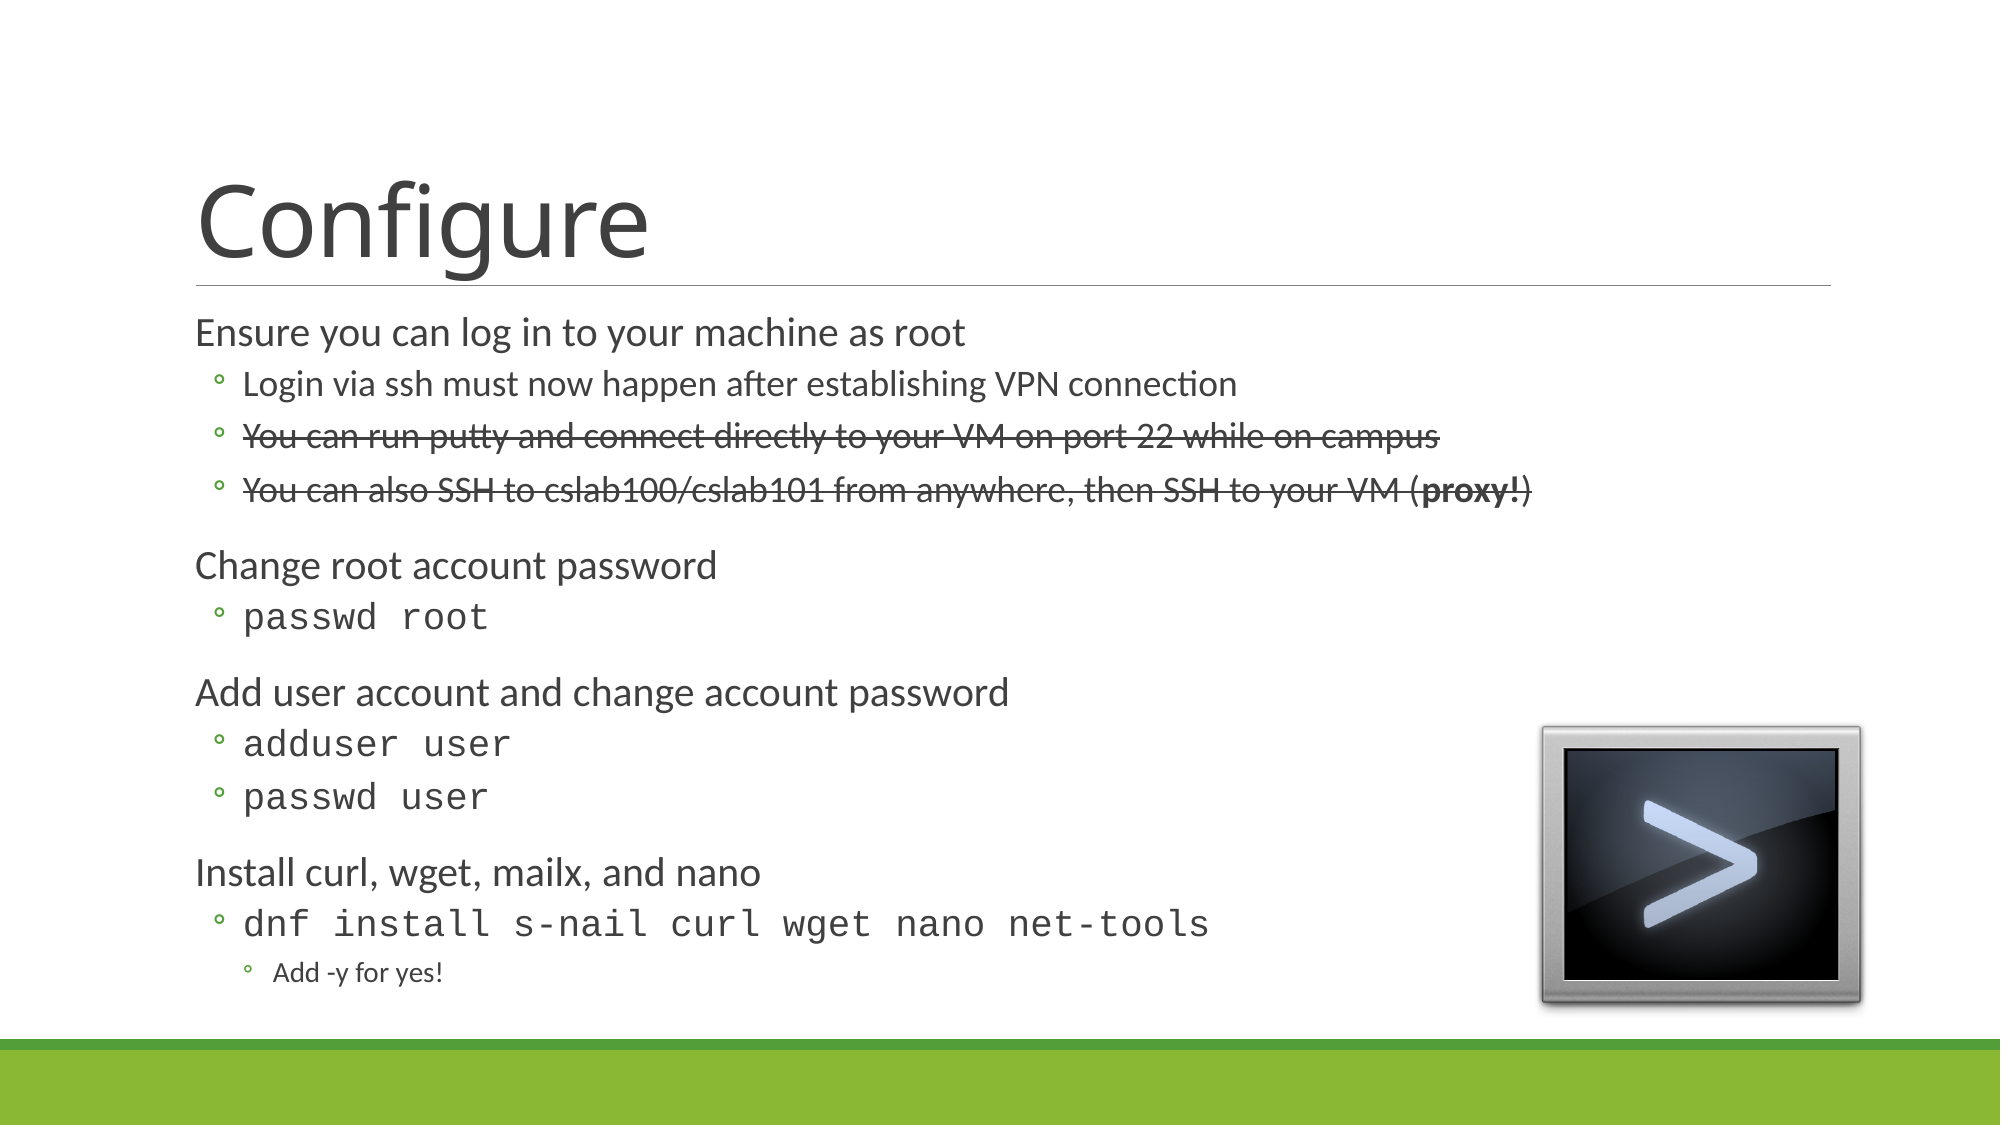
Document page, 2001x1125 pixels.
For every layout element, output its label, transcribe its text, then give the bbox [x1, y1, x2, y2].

title Configure [180, 47, 1830, 285]
picture [1526, 688, 1877, 1039]
list Ensure you can log in to your machine as root Login via ssh must now happen after establishing VPN connection You can run putty and connect directly to your VM on port 22 while on campus You can also SSH to cslab100/cslab101 from anywhere, then SSH to your VM (proxy!) Change root account password passwd root Add user account and change account password adduser user passwd user Install curl, wget, mailx, and nano dnf install s-nail curl wget nano net-tools Add -y for yes! [180, 302, 1988, 1032]
